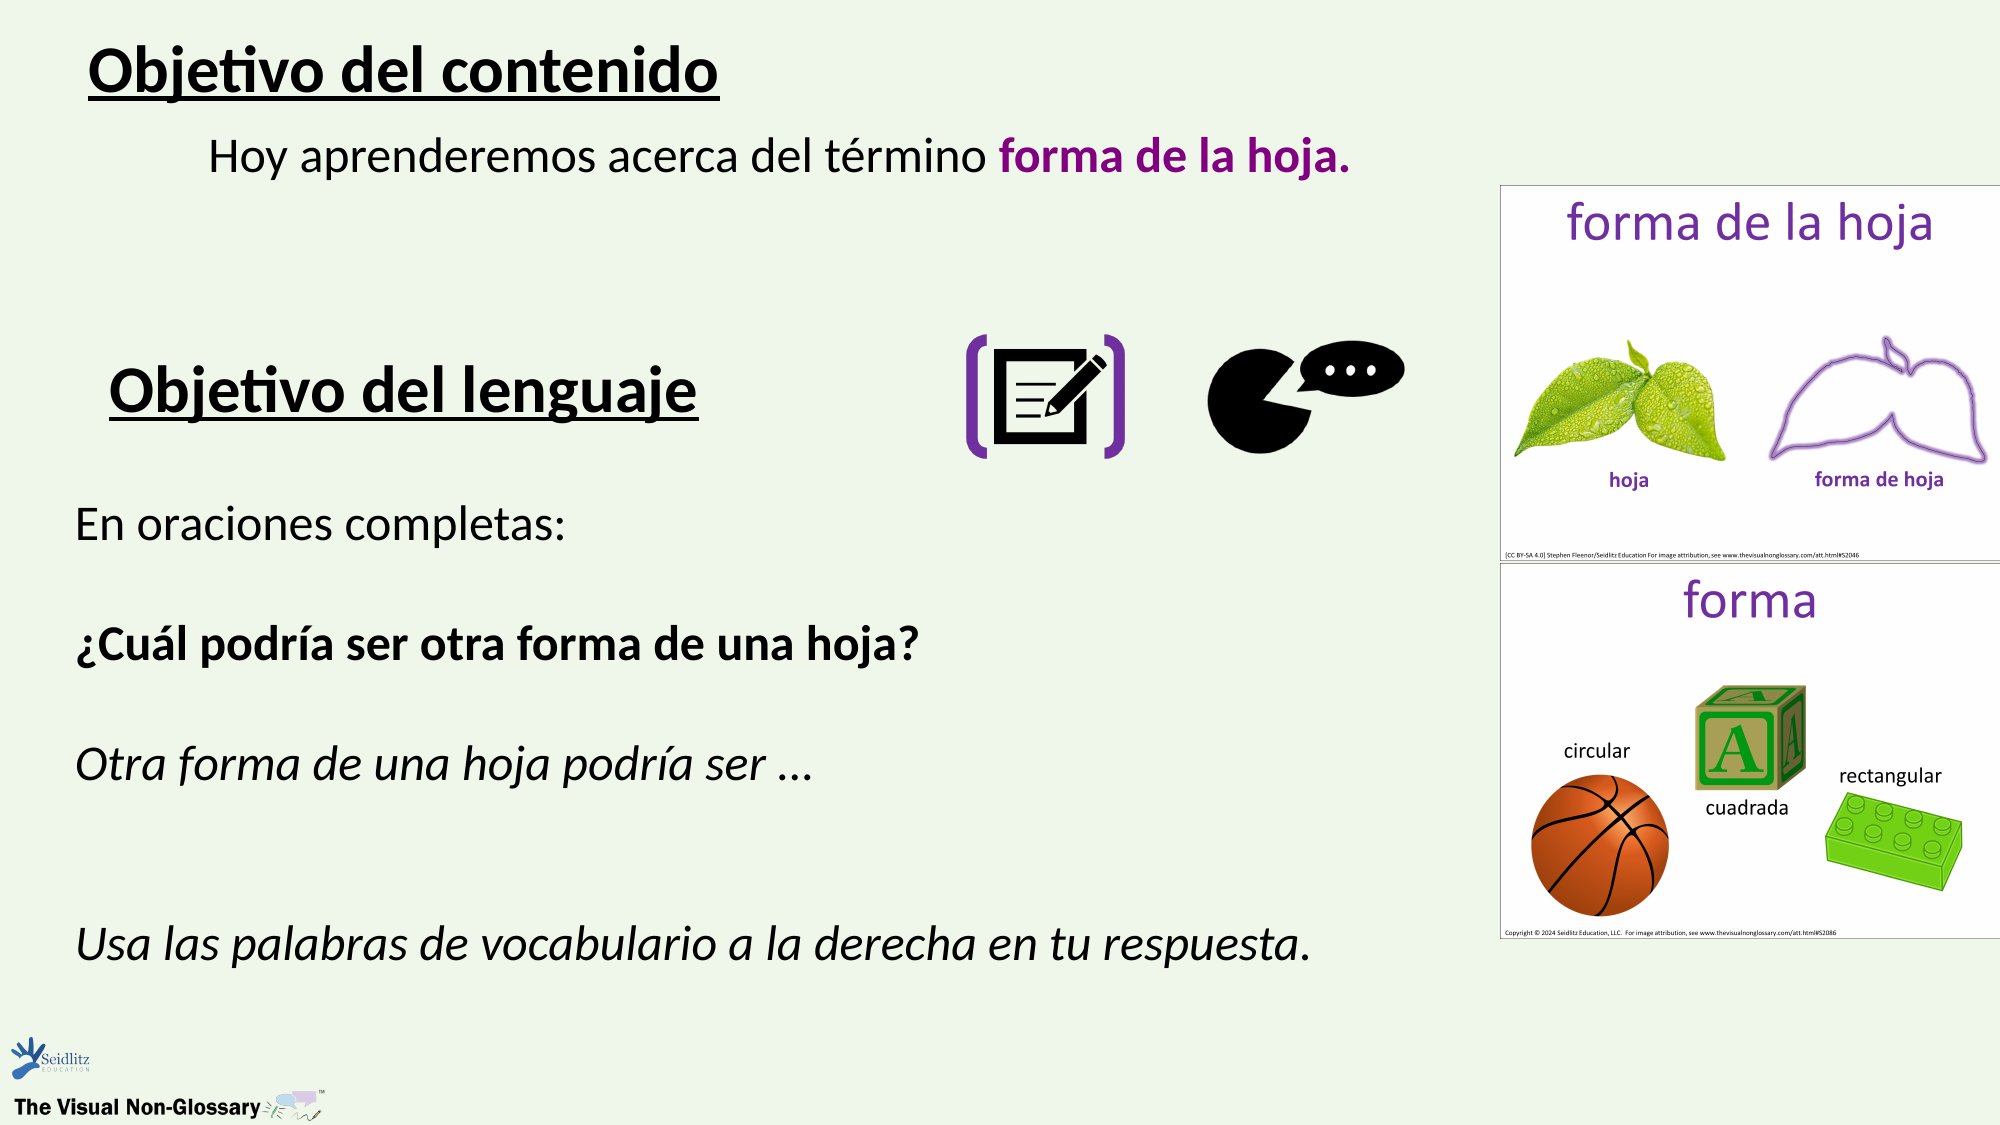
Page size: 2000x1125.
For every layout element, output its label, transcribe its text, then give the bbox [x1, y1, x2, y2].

text_box En oraciones completas: ¿Cuál podría ser otra forma de una hoja? Otra forma de una hoja podría ser ... Usa las palabras de vocabulario a la derecha en tu respuesta. [59, 437, 1500, 978]
picture [965, 334, 1126, 460]
picture [1499, 563, 2000, 940]
picture [0, 1034, 328, 1125]
picture [1207, 340, 1405, 454]
picture [1499, 185, 2000, 562]
text_box Hoy aprenderemos acerca del término forma de la hoja. [193, 115, 1367, 191]
text_box Objetivo del contenido [73, 17, 735, 113]
text_box Objetivo del lenguaje [94, 338, 714, 434]
